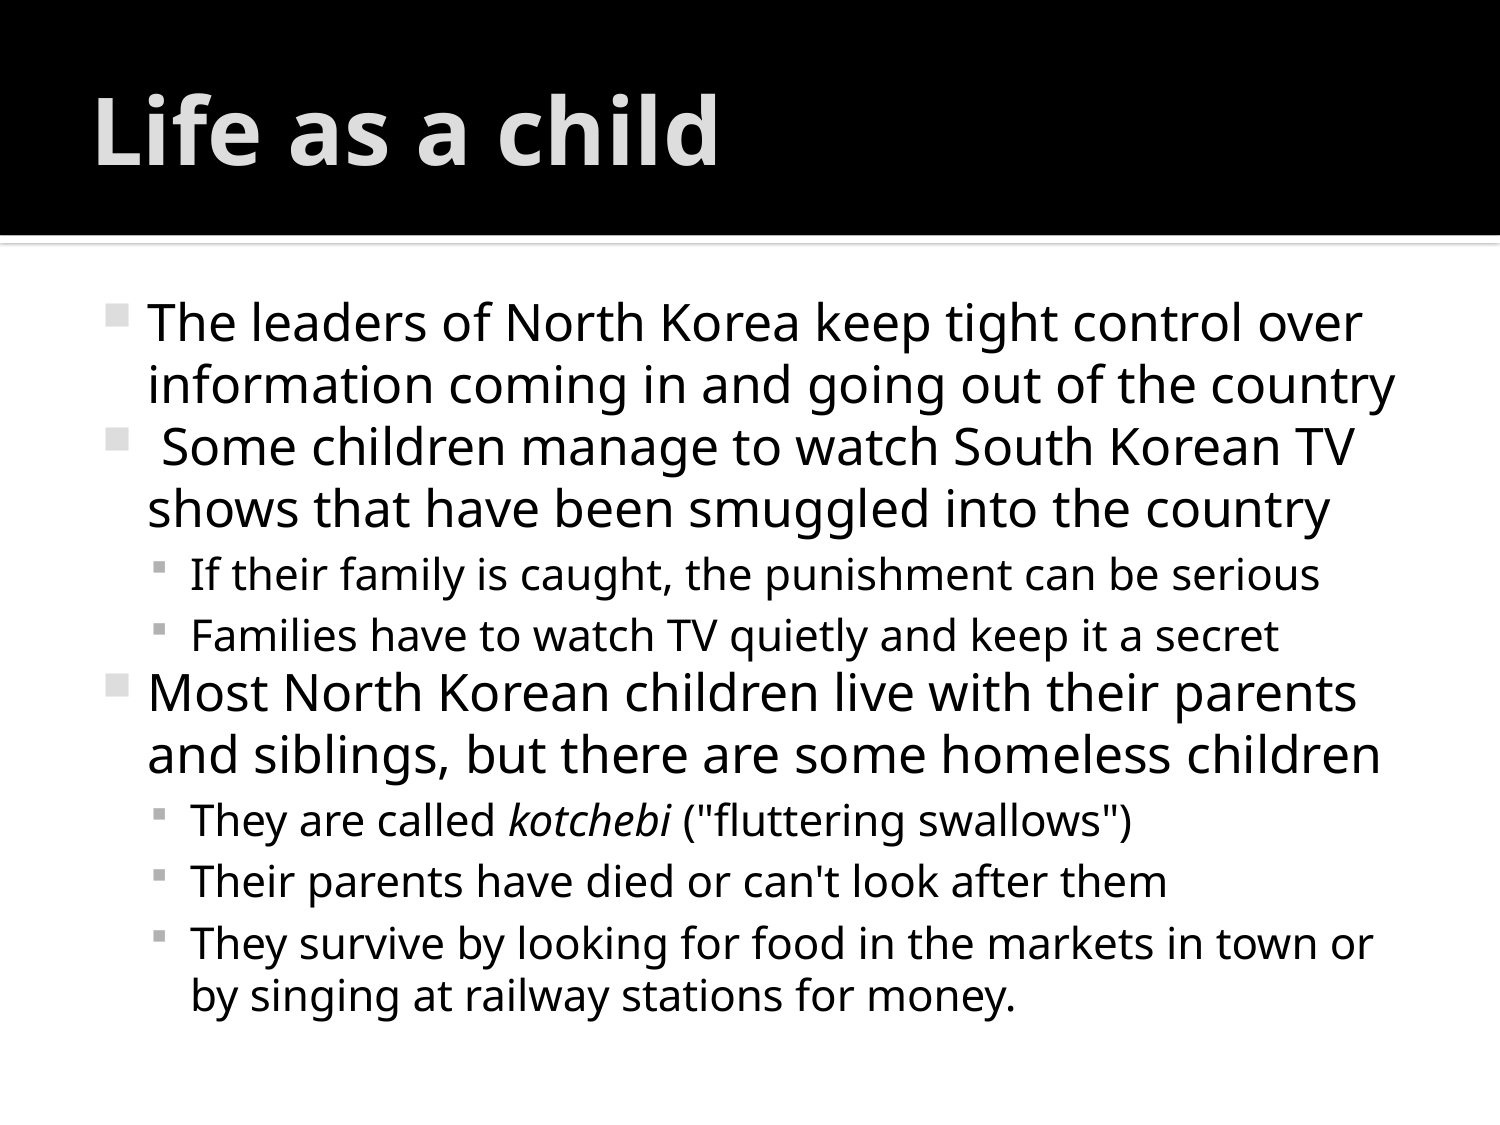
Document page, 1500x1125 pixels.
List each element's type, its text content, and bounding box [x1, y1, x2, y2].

title Life as a child [75, 25, 1425, 231]
list The leaders of North Korea keep tight control over information coming in and going out of the country Some children manage to watch South Korean TV shows that have been smuggled into the country If their family is caught, the punishment can be serious Families have to watch TV quietly and keep it a secret Most North Korean children live with their parents and siblings, but there are some homeless children They are called kotchebi ("fluttering swallows") Their parents have died or can't look after them They survive by looking for food in the markets in town or by singing at railway stations for money. [75, 275, 1425, 1063]
